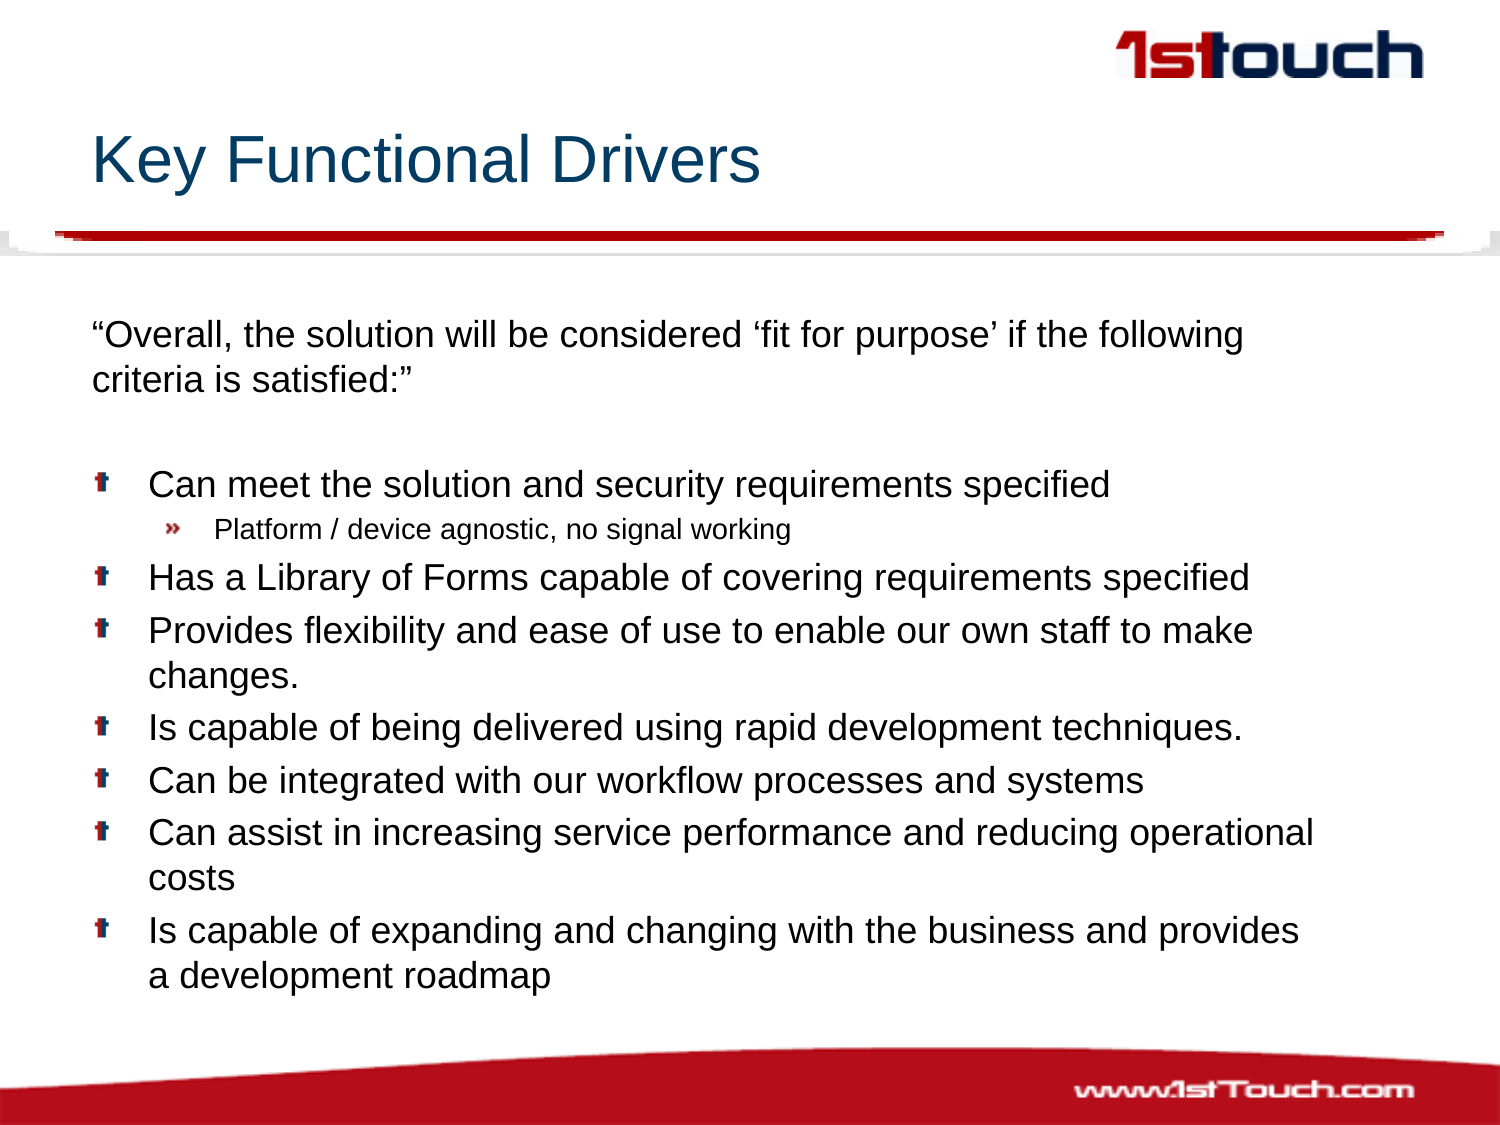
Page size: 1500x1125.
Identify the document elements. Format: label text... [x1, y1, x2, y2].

picture [91, 565, 113, 587]
title Key Functional Drivers [76, 78, 1427, 233]
picture [1116, 30, 1424, 78]
picture [91, 917, 113, 939]
picture [0, 1046, 1500, 1125]
picture [91, 715, 113, 737]
picture [91, 471, 113, 493]
list “Overall, the solution will be considered ‘fit for purpose’ if the following criteria is satisfied:” Can meet the solution and security requirements specified Platform / device agnostic, no signal working Has a Library of Forms capable of covering requirements specified Provides flexibility and ease of use to enable our own staff to make changes. Is capable of being delivered using rapid development techniques. Can be integrated with our workflow processes and systems Can assist in increasing service performance and reducing operational costs Is capable of expanding and changing with the business and provides a development roadmap [76, 302, 1341, 1059]
picture [166, 523, 181, 534]
picture [91, 820, 113, 842]
picture [0, 231, 1500, 256]
picture [91, 767, 113, 789]
picture [91, 617, 113, 639]
